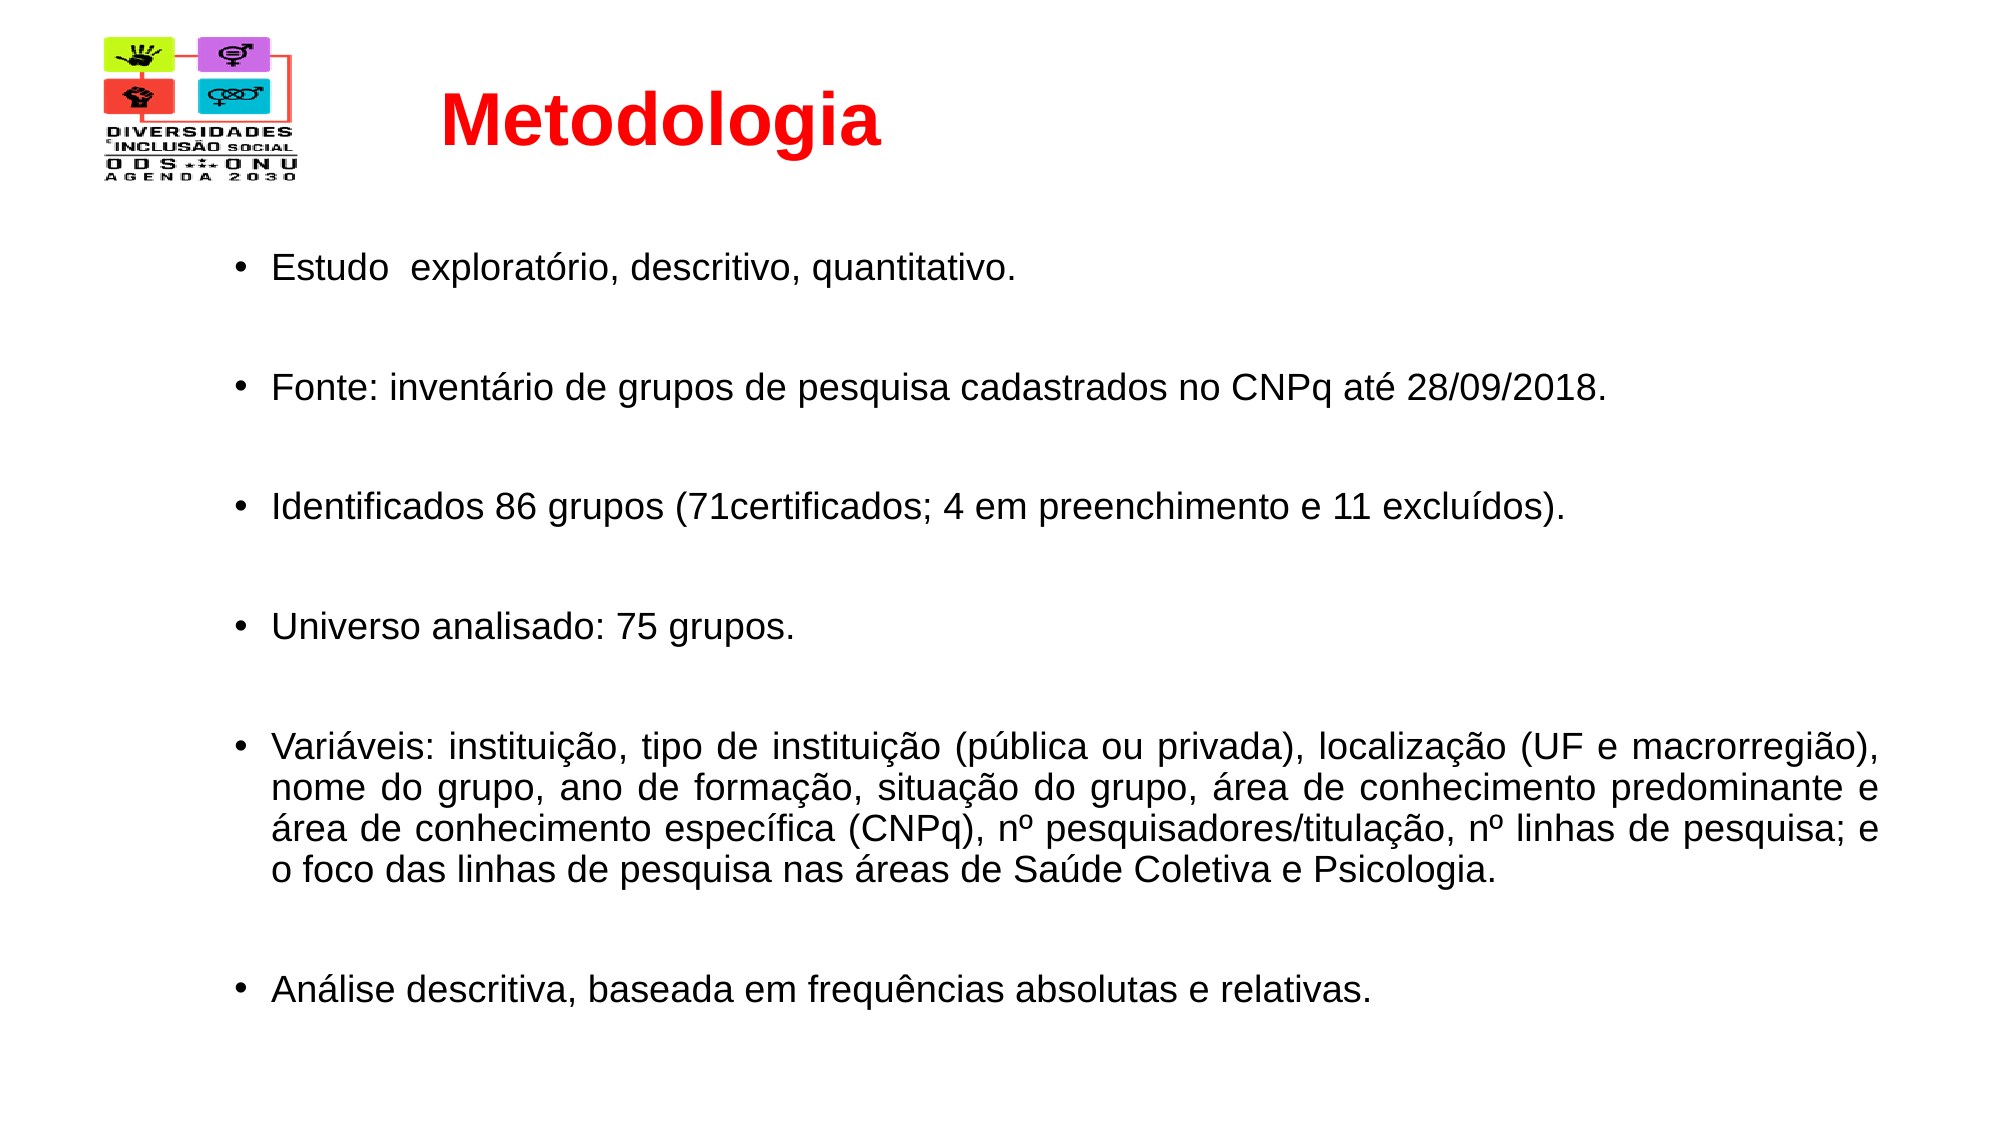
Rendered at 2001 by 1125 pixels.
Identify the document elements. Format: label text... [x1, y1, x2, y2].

picture [44, 37, 343, 184]
list Estudo exploratório, descritivo, quantitativo. Fonte: inventário de grupos de pesquisa cadastrados no CNPq até 28/09/2018. Identificados 86 grupos (71certificados; 4 em preenchimento e 11 excluídos). Universo analisado: 75 grupos. Variáveis: instituição, tipo de instituição (pública ou privada), localização (UF e macrorregião), nome do grupo, ano de formação, situação do grupo, área de conhecimento predominante e área de conhecimento específica (CNPq), nº pesquisadores/titulação, nº linhas de pesquisa; e o foco das linhas de pesquisa nas áreas de Saúde Coletiva e Psicologia. Análise descritiva, baseada em frequências absolutas e relativas. [219, 240, 1899, 1020]
title Metodologia [425, 48, 1537, 195]
